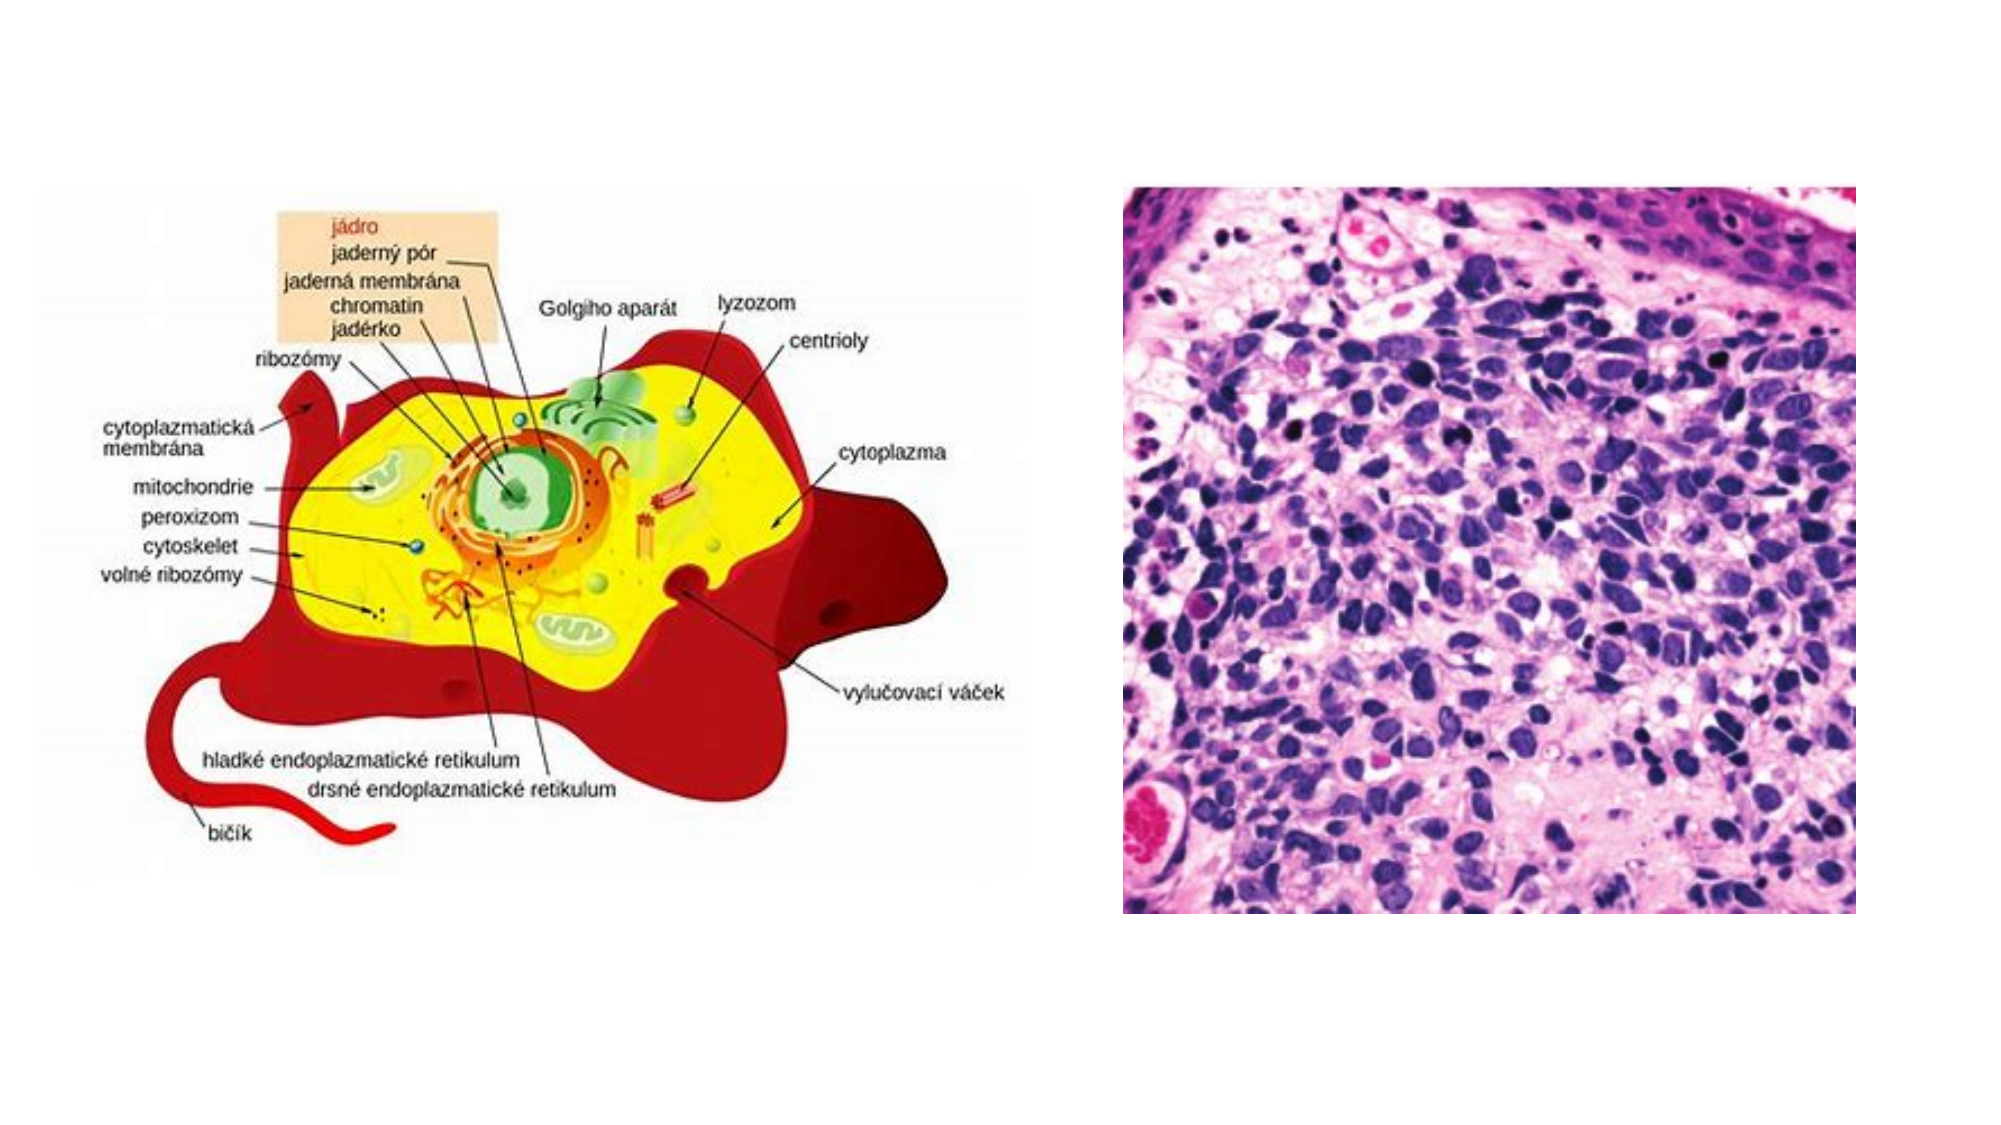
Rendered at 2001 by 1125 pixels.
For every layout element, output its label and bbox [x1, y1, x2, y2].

list [1122, 180, 1857, 915]
list [38, 191, 1025, 882]
